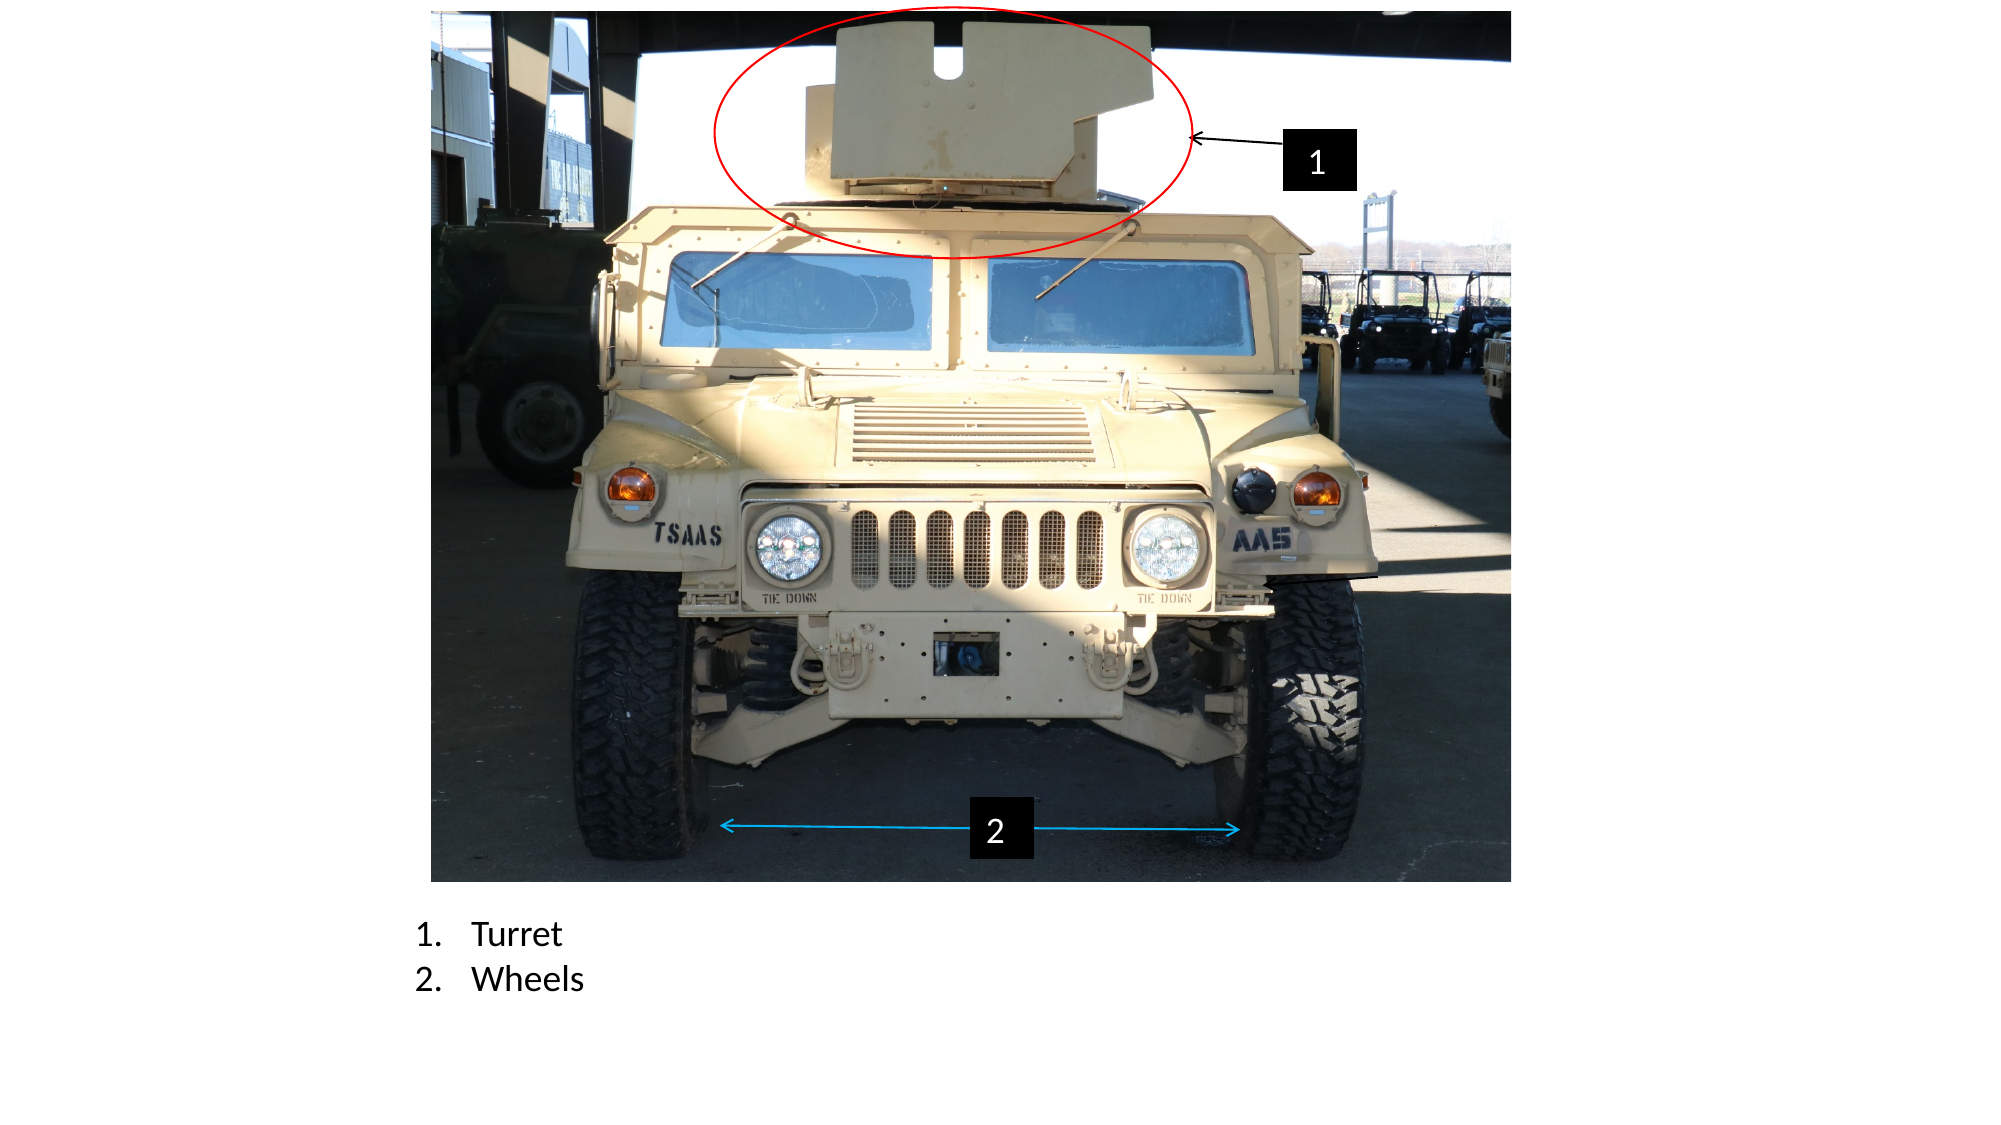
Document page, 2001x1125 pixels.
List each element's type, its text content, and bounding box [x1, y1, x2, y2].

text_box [1188, 137, 1283, 144]
text_box Turret Wheels [399, 901, 1825, 1052]
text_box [1262, 576, 1378, 586]
text_box [889, 6, 1018, 11]
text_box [719, 825, 972, 830]
picture [431, 11, 1512, 882]
